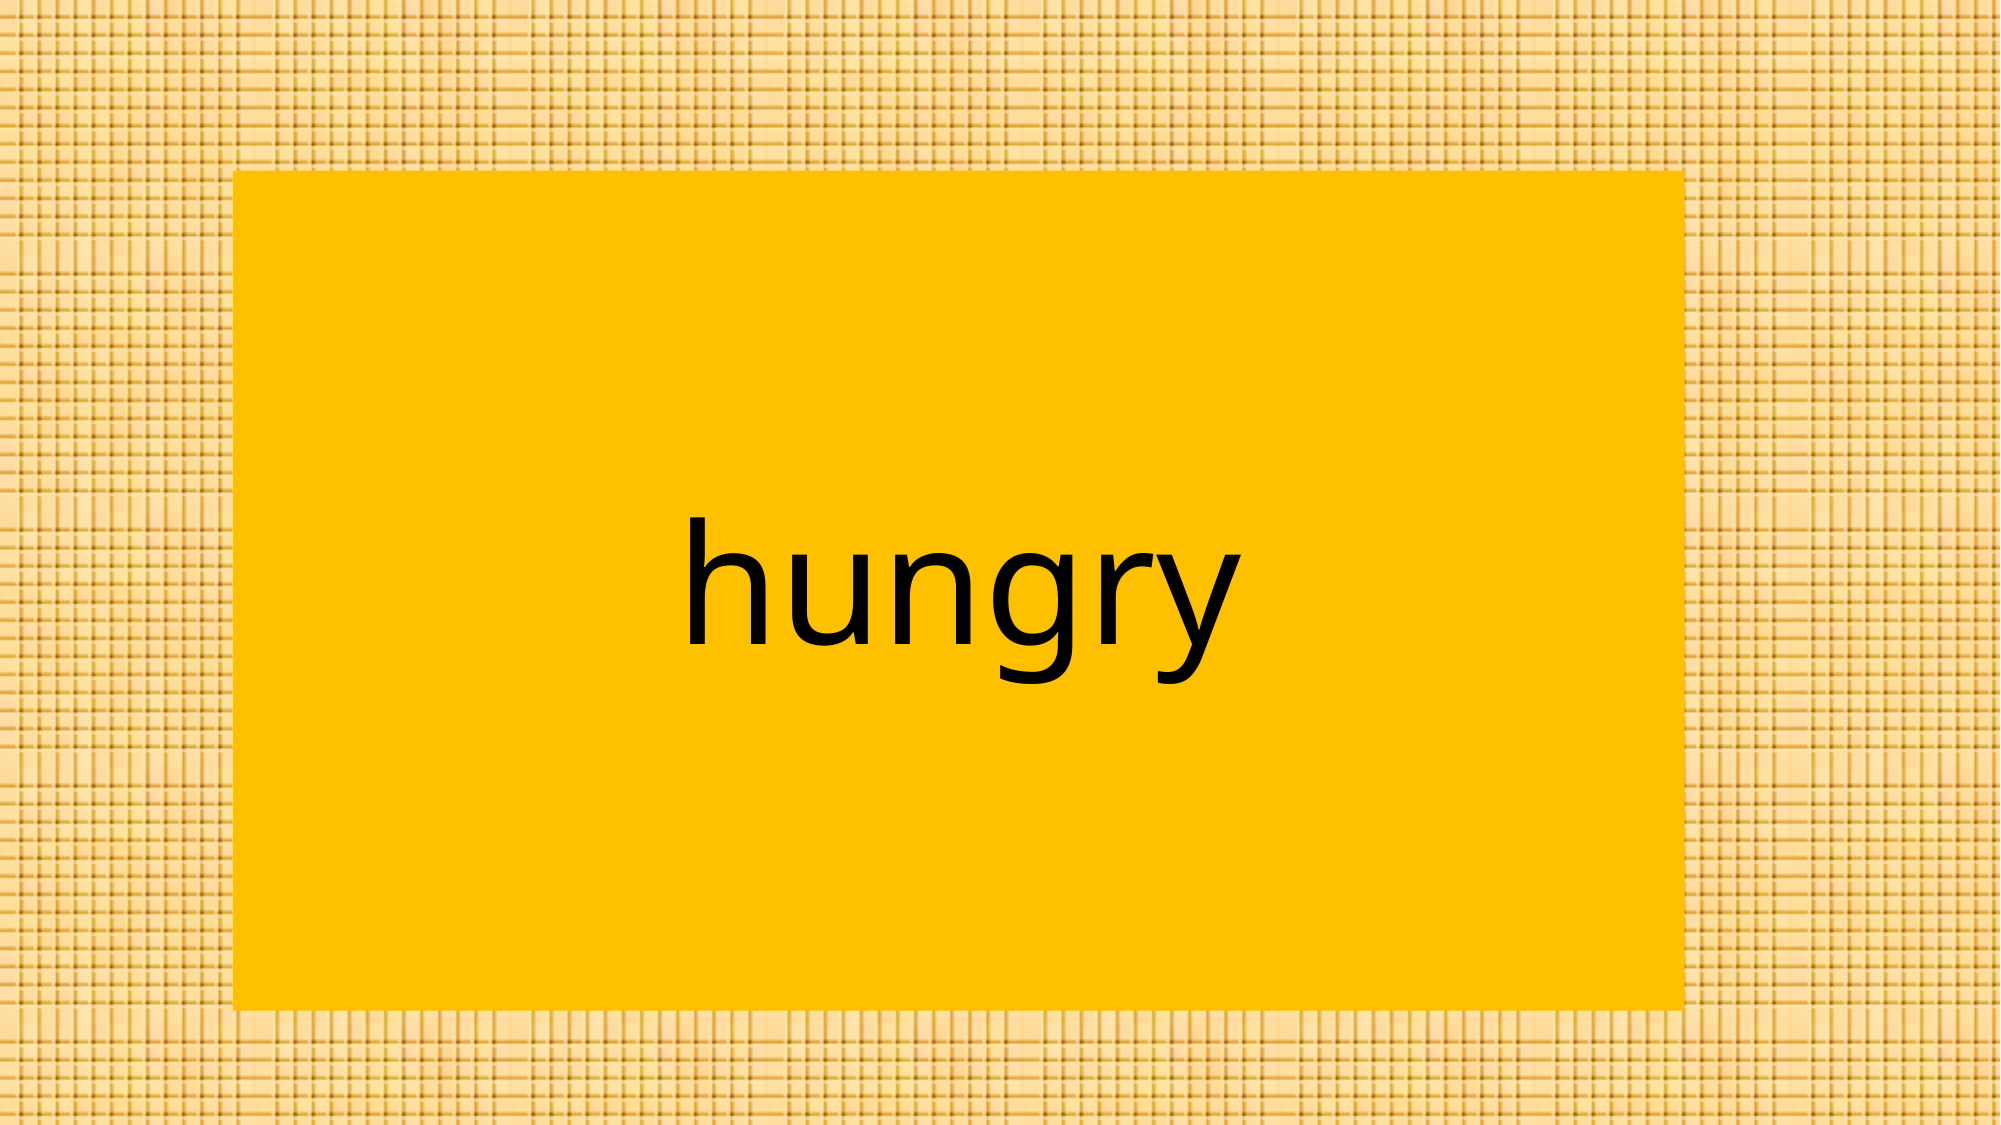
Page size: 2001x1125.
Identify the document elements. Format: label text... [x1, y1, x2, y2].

text_box hungry [233, 170, 1685, 1011]
picture [0, 0, 2001, 1125]
